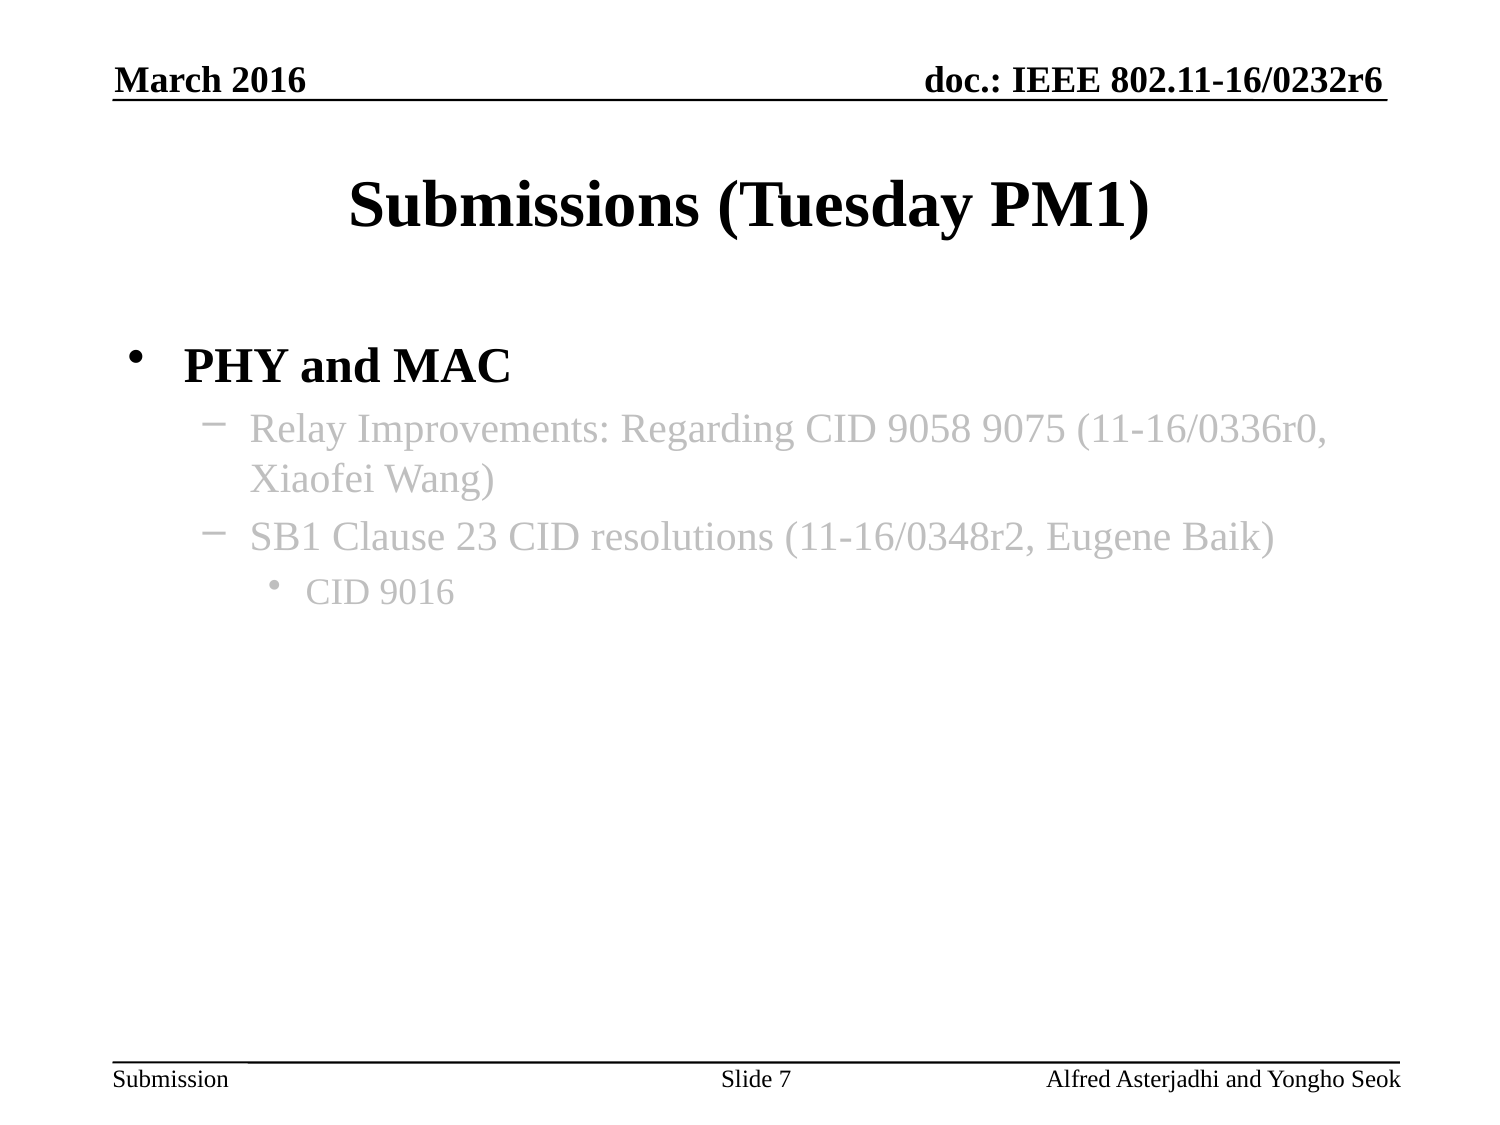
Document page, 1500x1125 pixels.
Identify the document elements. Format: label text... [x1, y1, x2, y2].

list PHY and MAC Relay Improvements: Regarding CID 9058 9075 (11-16/0336r0, Xiaofei Wang) SB1 Clause 23 CID resolutions (11-16/0348r2, Eugene Baik) CID 9016 [112, 324, 1388, 1001]
title Submissions (Tuesday PM1) [112, 112, 1388, 288]
slide_number Slide 7 [712, 1061, 800, 1093]
footer Alfred Asterjadhi and Yongho Seok [1041, 1061, 1402, 1093]
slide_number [114, 54, 309, 101]
